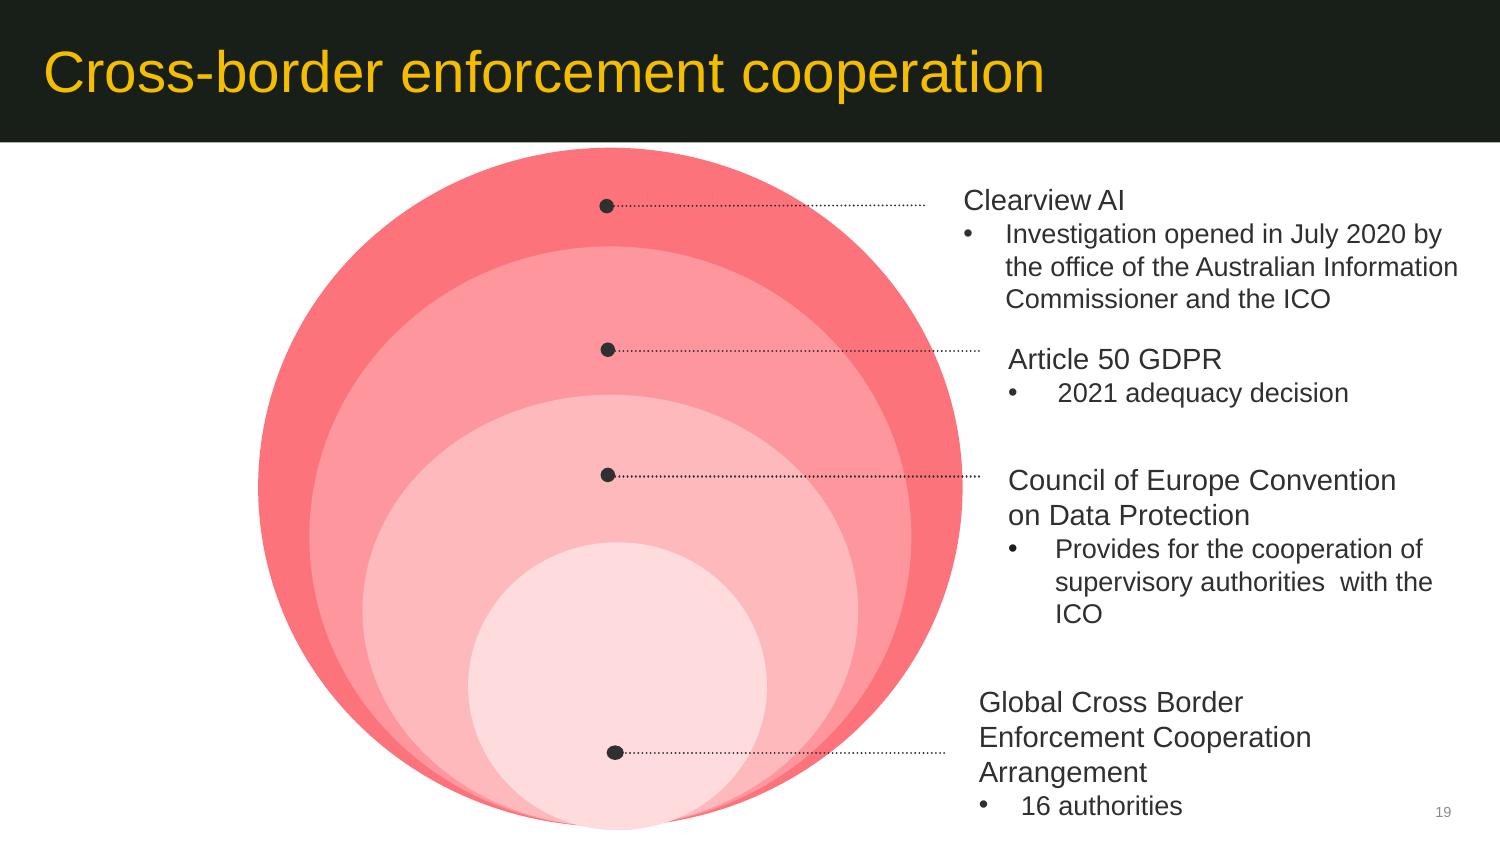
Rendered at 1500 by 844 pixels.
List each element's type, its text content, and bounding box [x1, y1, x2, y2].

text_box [606, 220, 1464, 761]
slide_number 19 [1430, 802, 1457, 822]
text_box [600, 457, 606, 633]
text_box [258, 147, 963, 831]
title Cross-border enforcement cooperation [43, 34, 1457, 105]
text_box Global Cross Border Enforcement Cooperation Arrangement 16 authorities [963, 761, 1410, 844]
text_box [600, 318, 606, 457]
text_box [599, 159, 1434, 252]
